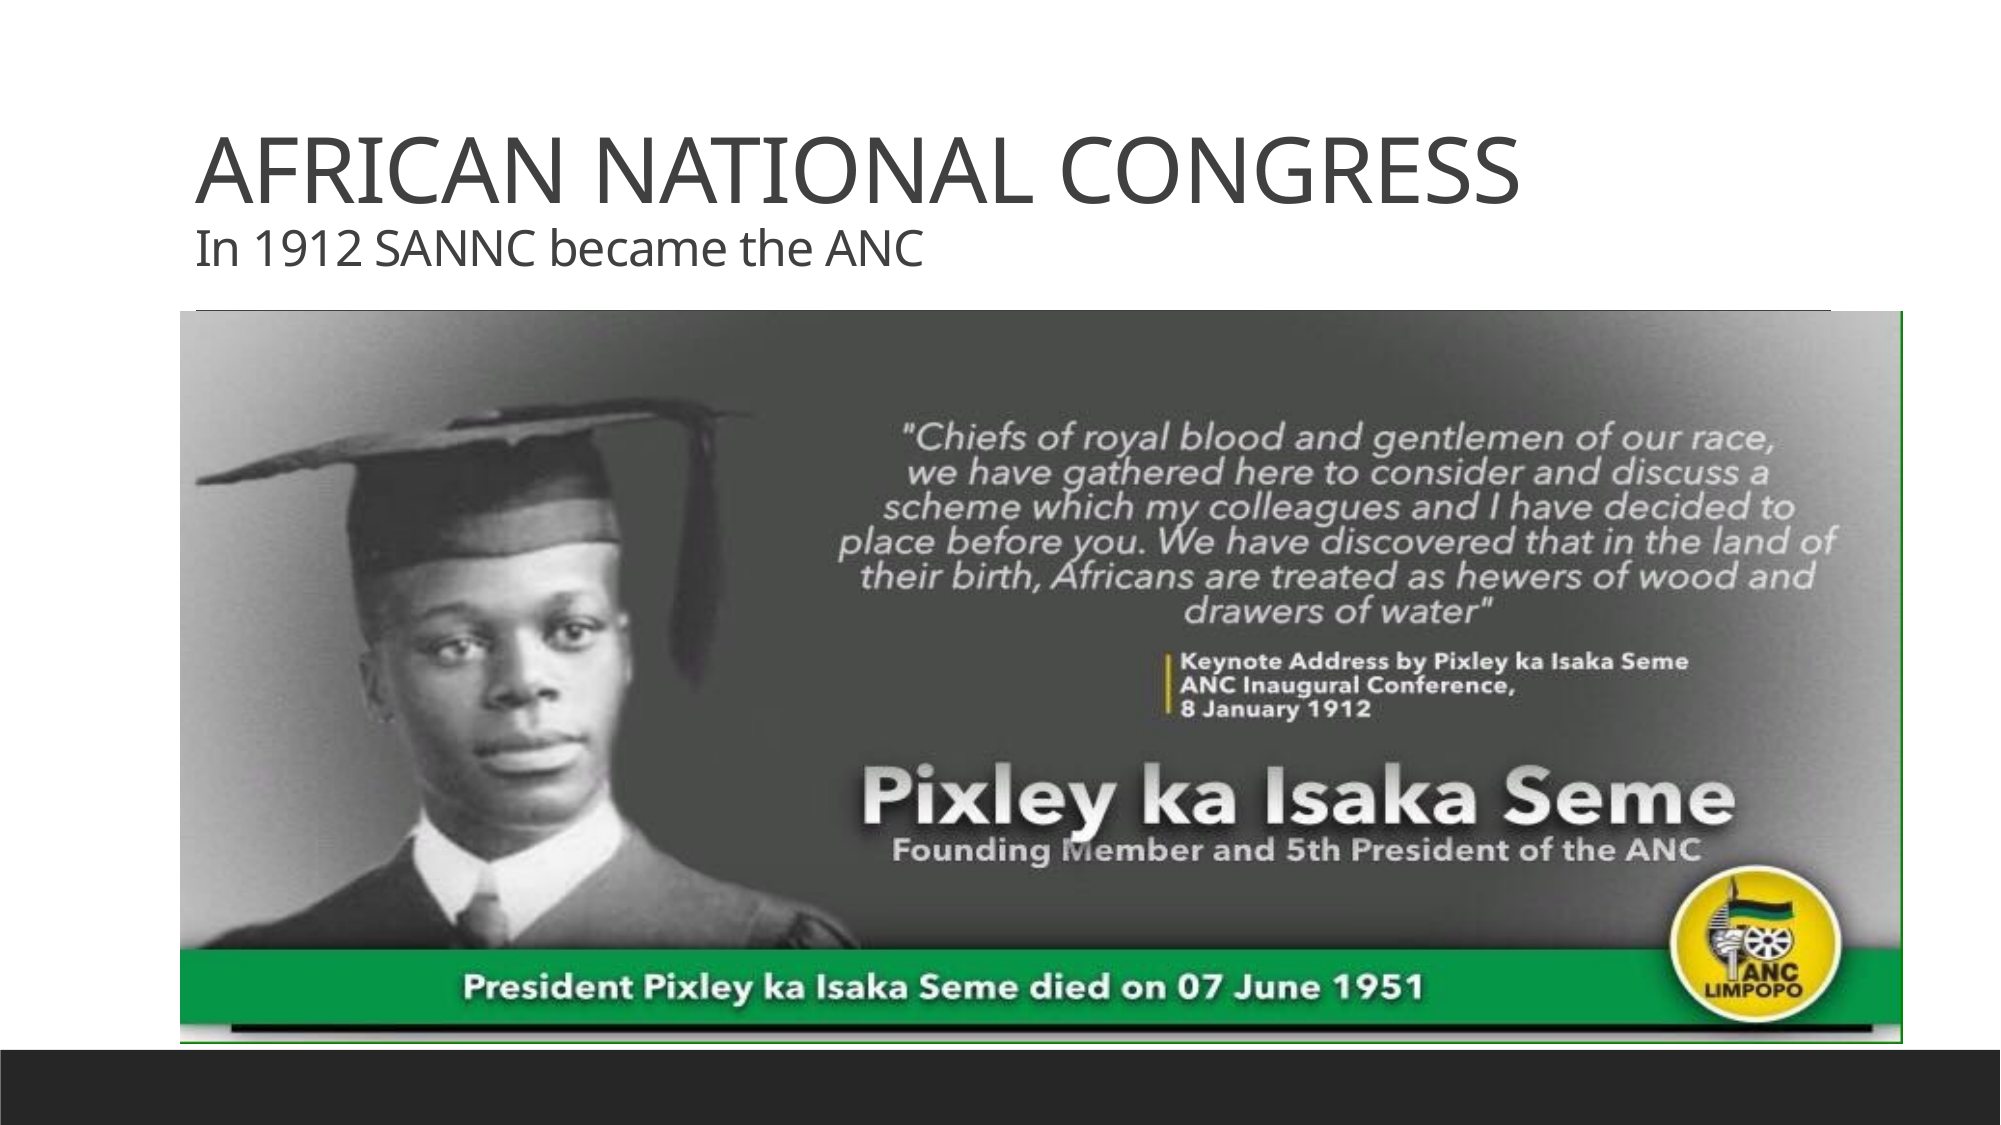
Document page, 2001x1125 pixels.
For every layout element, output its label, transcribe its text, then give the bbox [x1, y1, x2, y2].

title AFRICAN NATIONAL CONGRESS In 1912 SANNC became the ANC [180, 47, 1830, 285]
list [179, 311, 1904, 1045]
